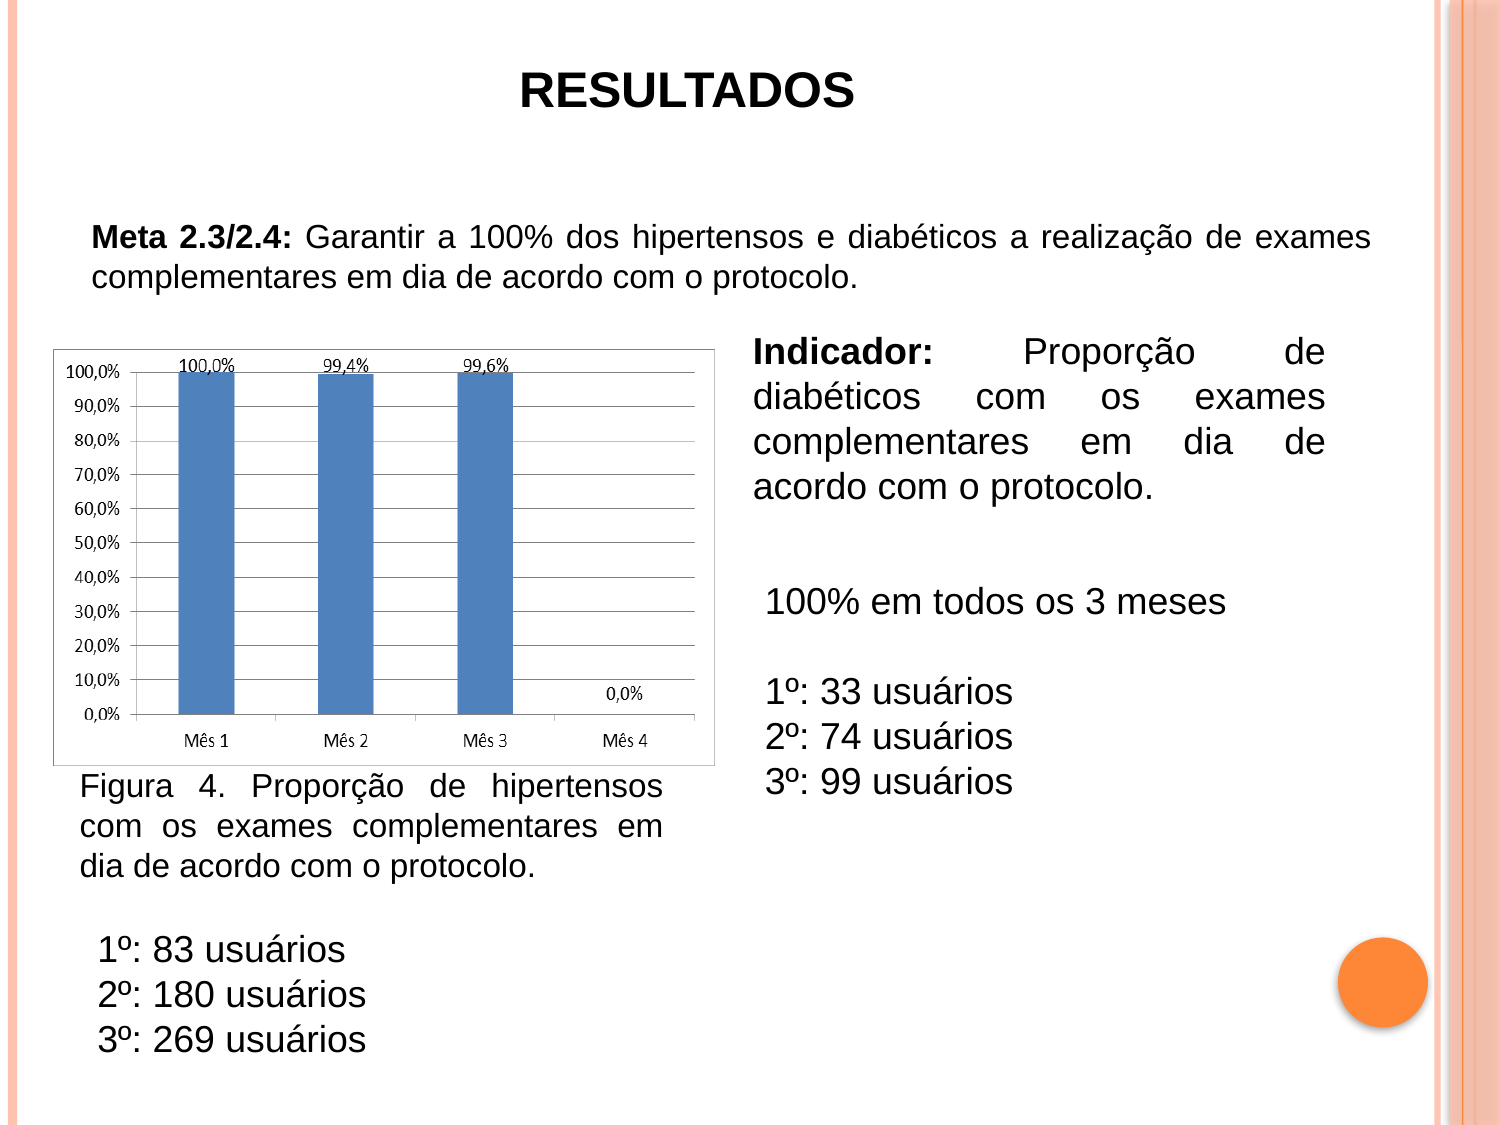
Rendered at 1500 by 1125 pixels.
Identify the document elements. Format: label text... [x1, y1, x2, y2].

title Resultados [75, 45, 1300, 126]
text_box Indicador: Proporção de diabéticos com os exames complementares em dia de acordo com o protocolo. [738, 319, 1341, 515]
text_box Meta 2.3/2.4: Garantir a 100% dos hipertensos e diabéticos a realização de exames complementares em dia de acordo com o protocolo. [76, 168, 1388, 303]
text_box 1º: 83 usuários 2º: 180 usuários 3º: 269 usuários [82, 917, 833, 1067]
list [52, 349, 716, 767]
text_box 100% em todos os 3 meses 1º: 33 usuários 2º: 74 usuários 3º: 99 usuários [750, 569, 1353, 855]
text_box Figura 4. Proporção de hipertensos com os exames complementares em dia de acordo com o protocolo. [64, 776, 680, 892]
